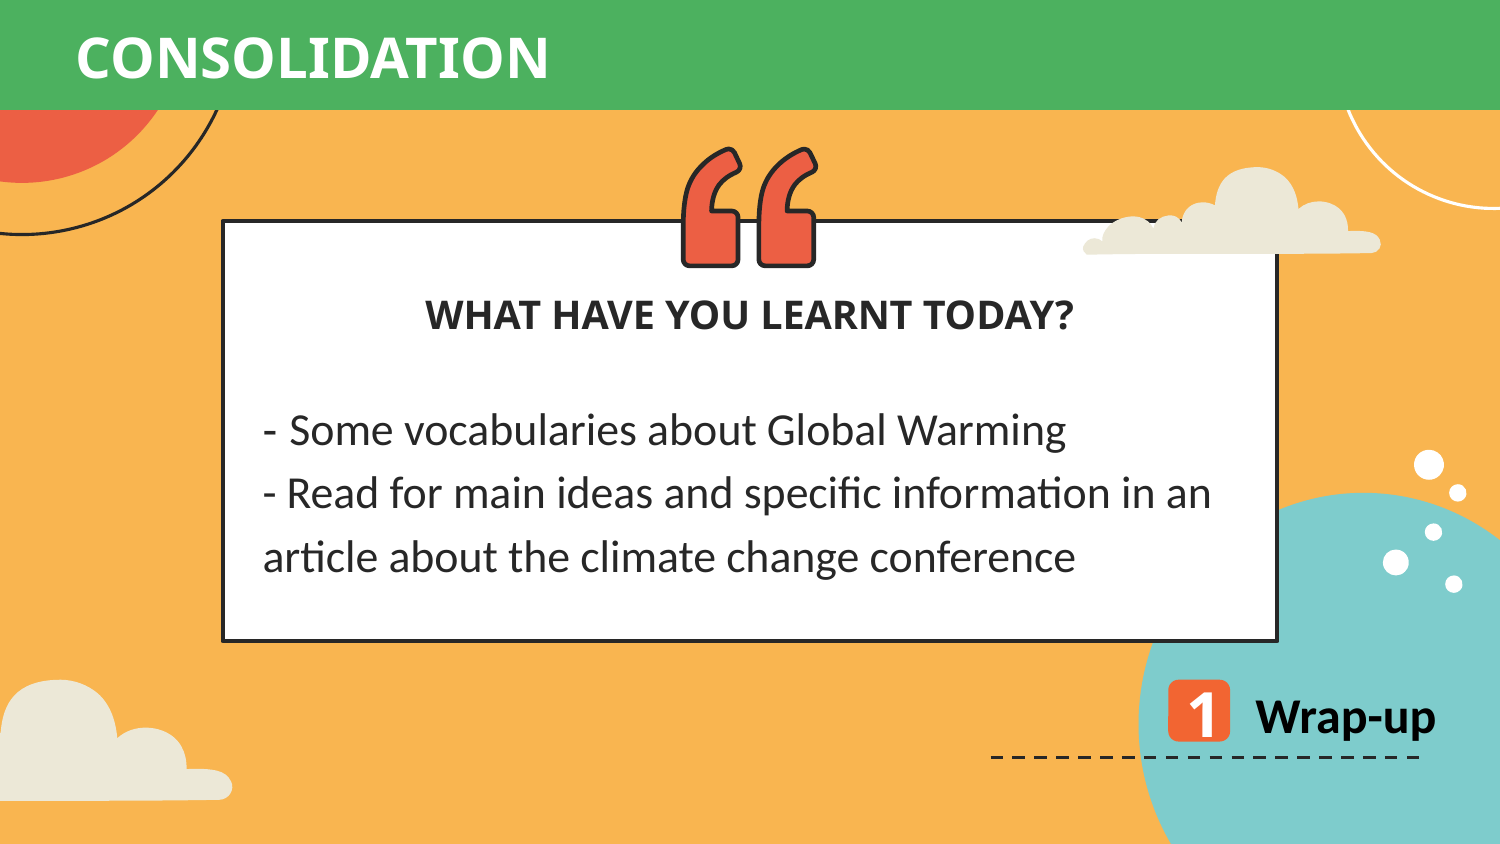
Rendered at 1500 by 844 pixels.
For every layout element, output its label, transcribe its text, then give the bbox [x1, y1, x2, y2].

text_box [823, 221, 1278, 448]
text_box CONSOLIDATION [60, 15, 624, 98]
text_box [0, 0, 1500, 112]
title - Some vocabularies about Global Warming - Read for main ideas and specific information in an article about the climate change conference [247, 347, 1271, 626]
text_box [1082, 167, 1381, 255]
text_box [990, 449, 1500, 844]
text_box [682, 148, 817, 267]
text_box [222, 221, 985, 642]
title WHAT HAVE YOU LEARNT TODAY? [380, 267, 1120, 347]
